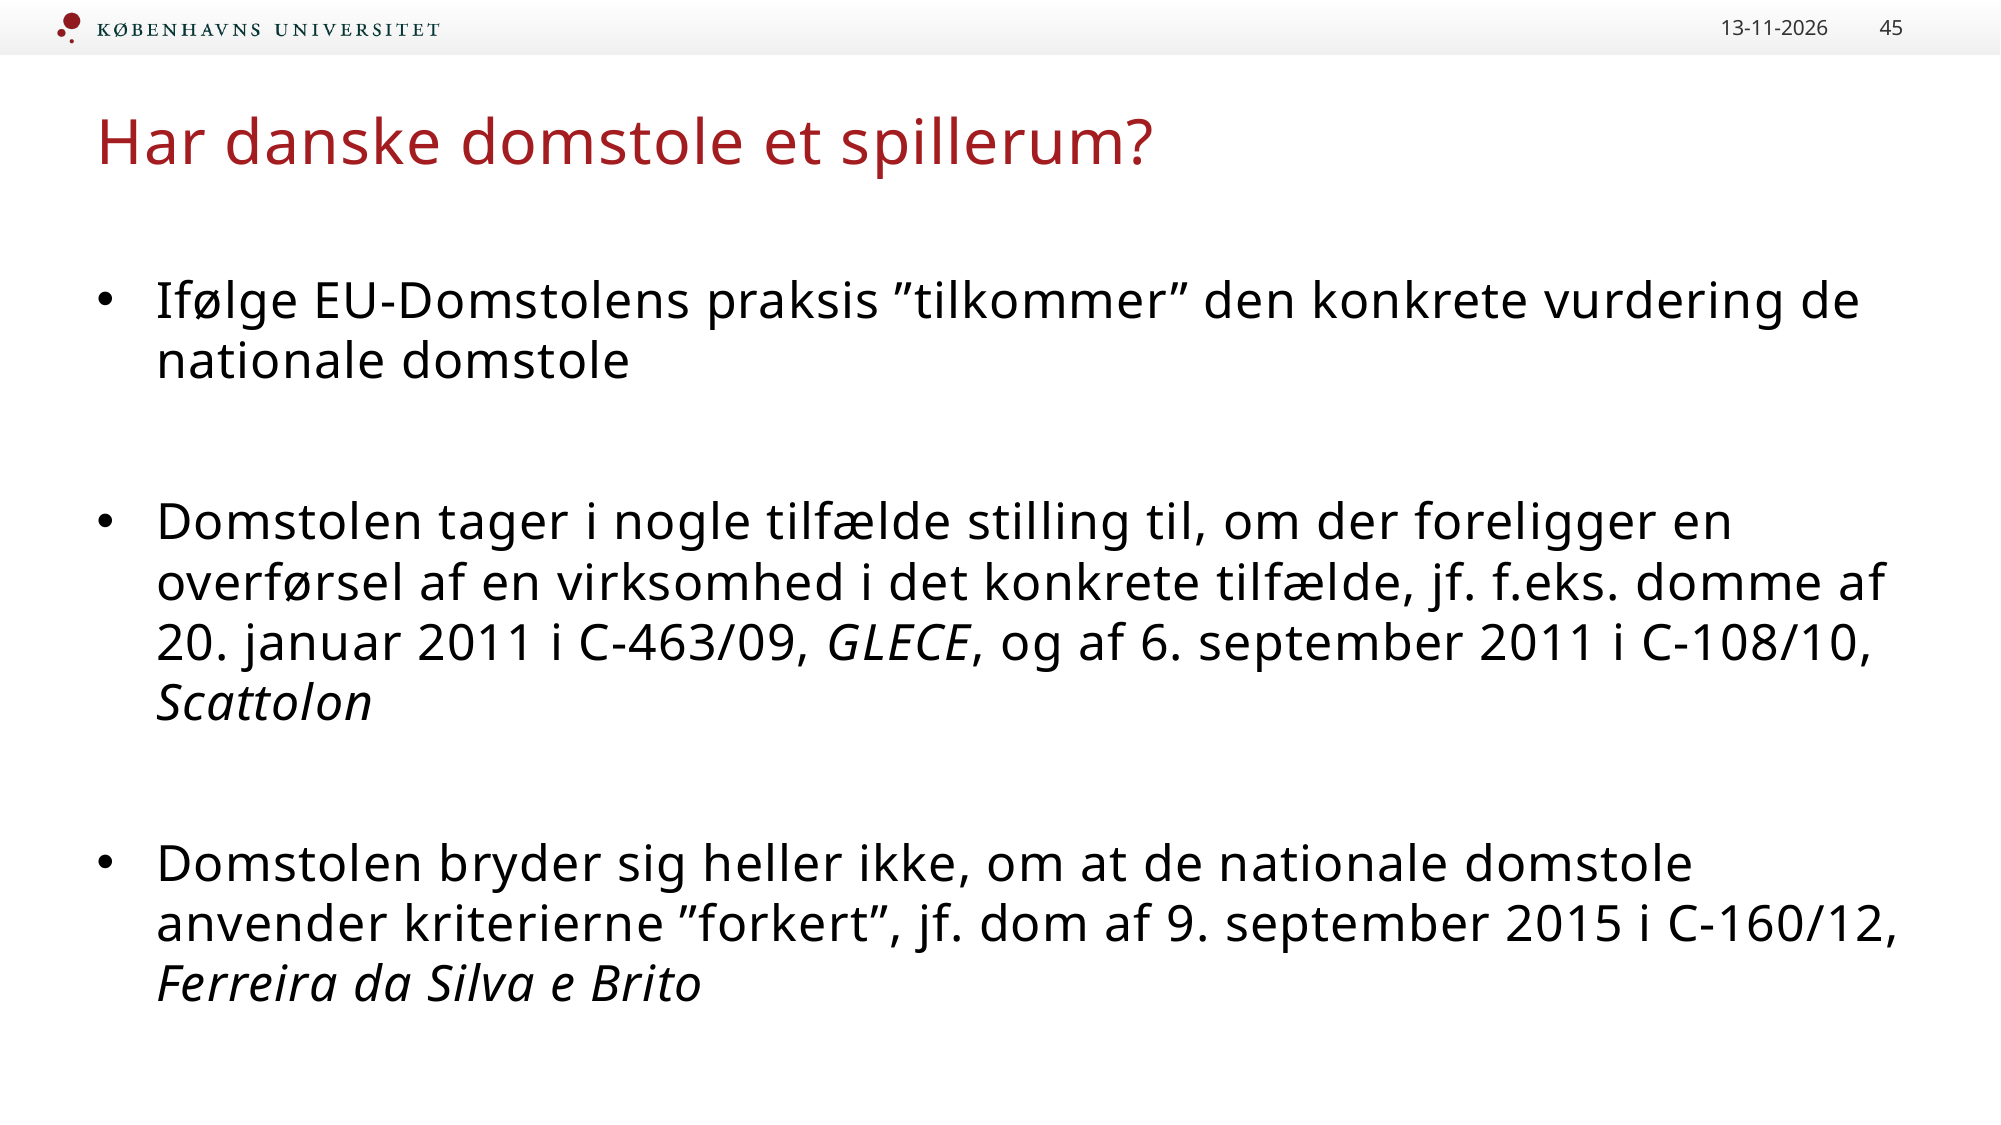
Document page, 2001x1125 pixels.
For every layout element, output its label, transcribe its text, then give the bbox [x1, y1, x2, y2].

title Har danske domstole et spillerum? [96, 101, 1904, 244]
picture [91, 15, 476, 42]
list Ifølge EU-Domstolens praksis ”tilkommer” den konkrete vurdering de nationale domstole Domstolen tager i nogle tilfælde stilling til, om der foreligger en overførsel af en virksomhed i det konkrete tilfælde, jf. f.eks. domme af 20. januar 2011 i C-463/09, GLECE, og af 6. september 2011 i C-108/10, Scattolon Domstolen bryder sig heller ikke, om at de nationale domstole anvender kriterierne ”forkert”, jf. dom af 9. september 2015 i C-160/12, Ferreira da Silva e Brito [96, 268, 1904, 1036]
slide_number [1694, 14, 1829, 43]
slide_number 45 [1840, 14, 1904, 43]
